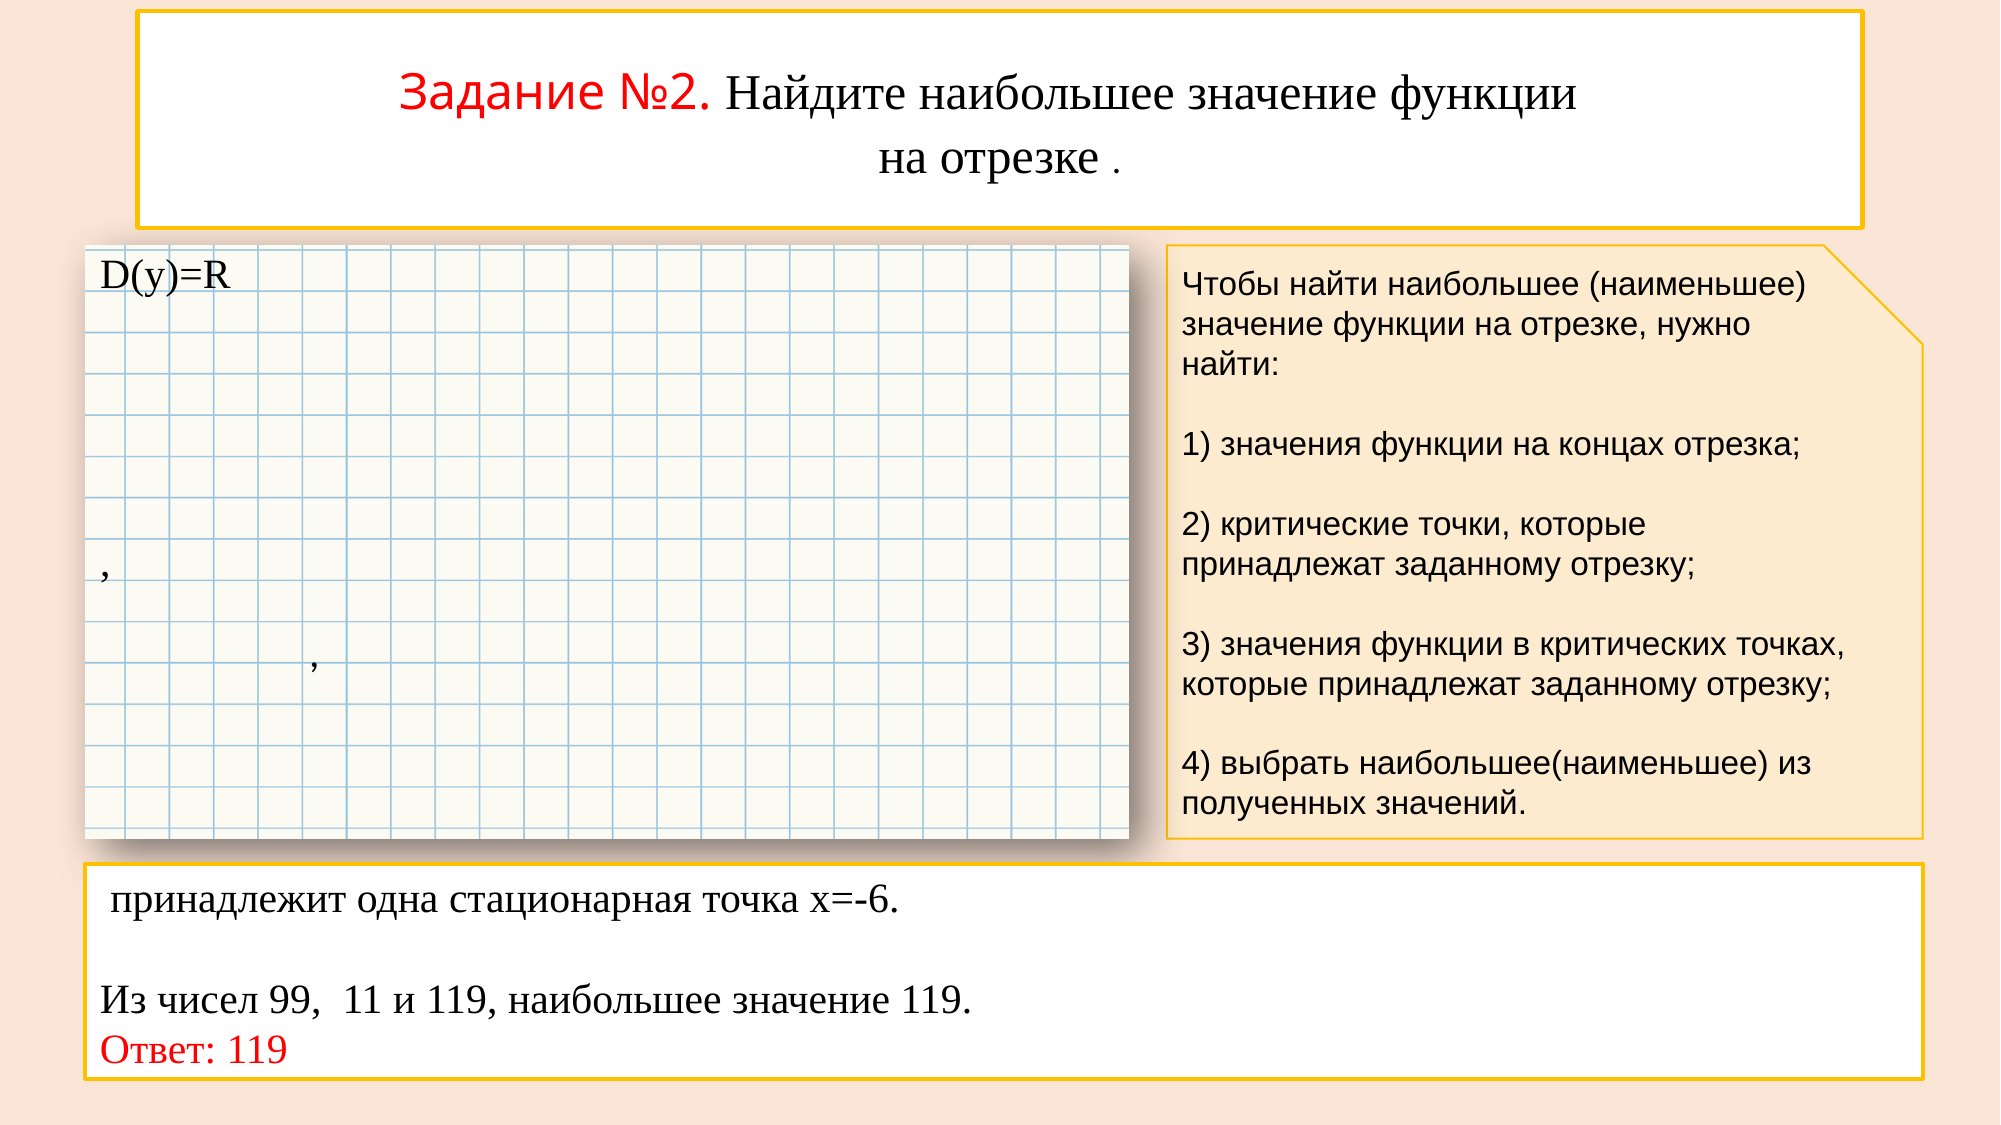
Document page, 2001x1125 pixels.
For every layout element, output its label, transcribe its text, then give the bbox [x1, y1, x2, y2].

text_box Чтобы найти наибольшее (наименьшее) значение функции на отрезке, нужно найти: 1) значения функции на концах отрезка; 2) критические точки, которые принадлежат заданному отрезку; 3) значения функции в критических точках, которые принадлежат заданному отрезку; 4) выбрать наибольшее(наименьшее) из полученных значений. [1165, 244, 1924, 840]
picture [85, 245, 1130, 839]
